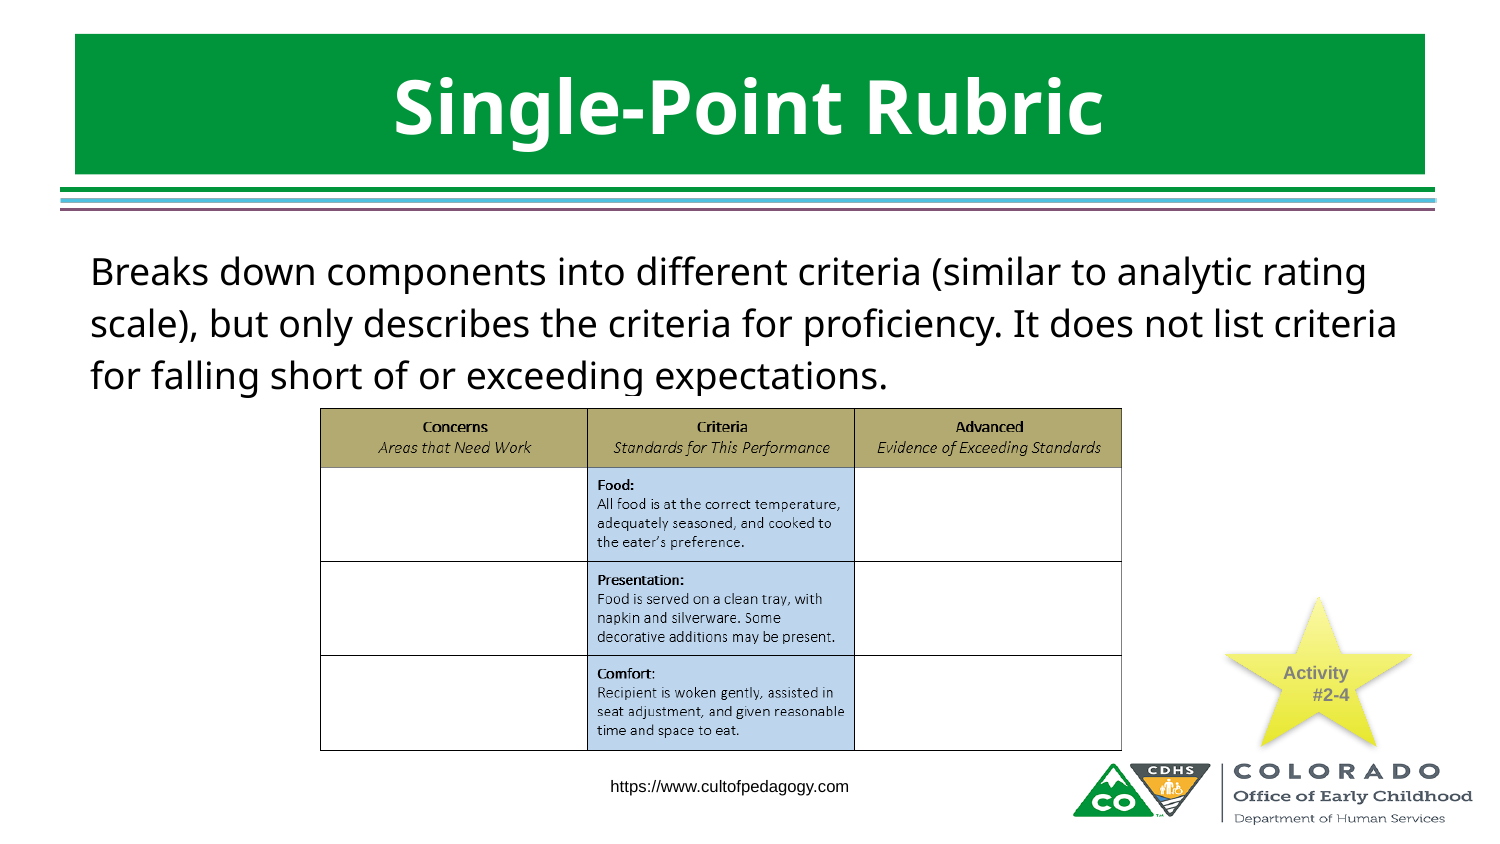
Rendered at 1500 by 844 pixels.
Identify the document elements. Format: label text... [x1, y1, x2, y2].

picture [316, 396, 1473, 838]
text_box Activity #2-4 [1224, 596, 1413, 747]
text_box https://www.cultofpedagogy.com [595, 769, 870, 803]
title Single-Point Rubric [75, 33, 1425, 175]
picture [60, 187, 1437, 211]
list Breaks down components into different criteria (similar to analytic rating scale), but only describes the criteria for proficiency. It does not list criteria for falling short of or exceeding expectations. [75, 226, 1425, 750]
